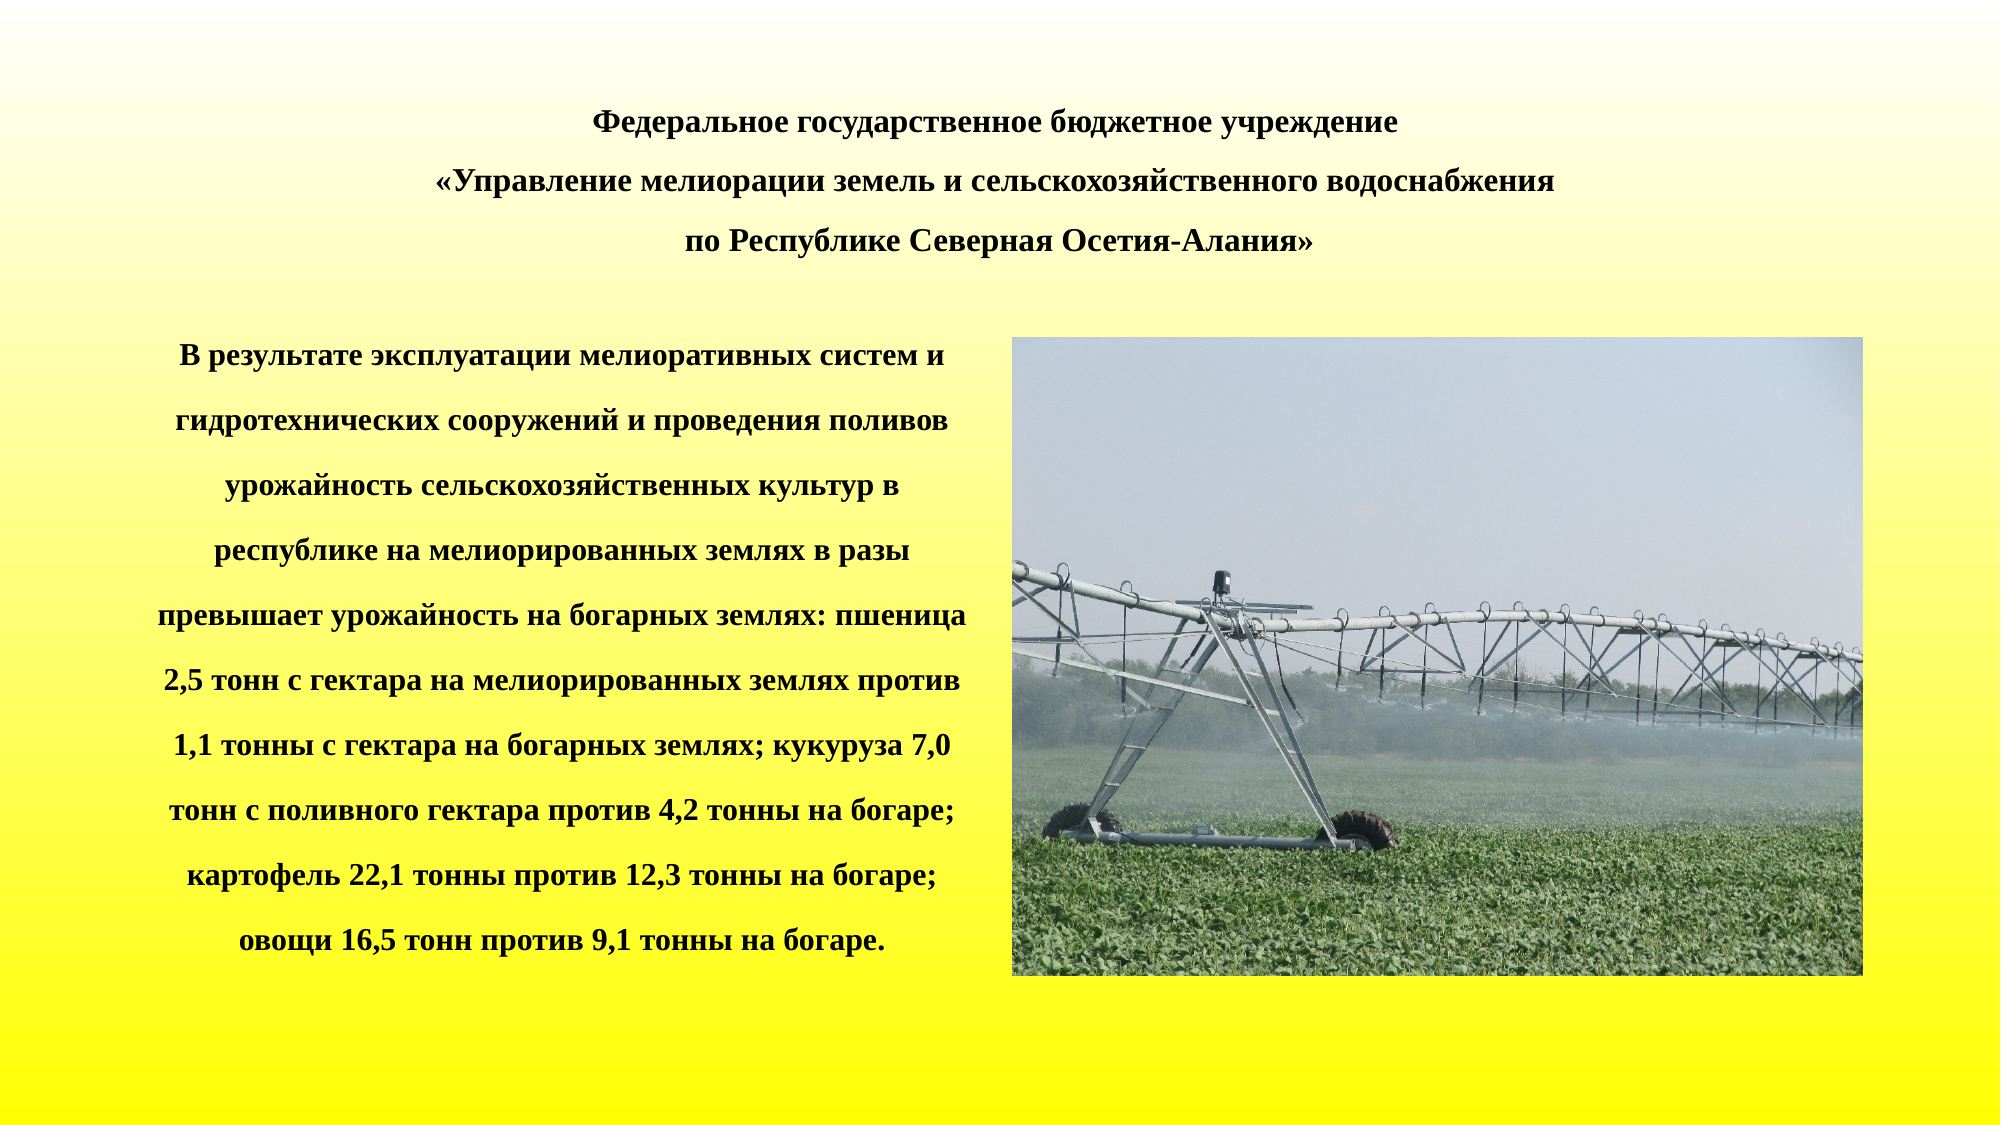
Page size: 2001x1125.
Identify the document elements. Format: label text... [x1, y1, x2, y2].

list В результате эксплуатации мелиоративных систем и гидротехнических сооружений и проведения поливов урожайность сельскохозяйственных культур в республике на мелиорированных землях в разы превышает урожайность на богарных землях: пшеница 2,5 тонн с гектара на мелиорированных землях против 1,1 тонны с гектара на богарных землях; кукуруза 7,0 тонн с поливного гектара против 4,2 тонны на богаре; картофель 22,1 тонны против 12,3 тонны на богаре; овощи 16,5 тонн против 9,1 тонны на богаре. [137, 299, 988, 1014]
title Федеральное государственное бюджетное учреждение «Управление мелиорации земель и сельскохозяйственного водоснабжения по Республике Северная Осетия-Алания» [137, 59, 1863, 278]
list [1012, 337, 1863, 976]
